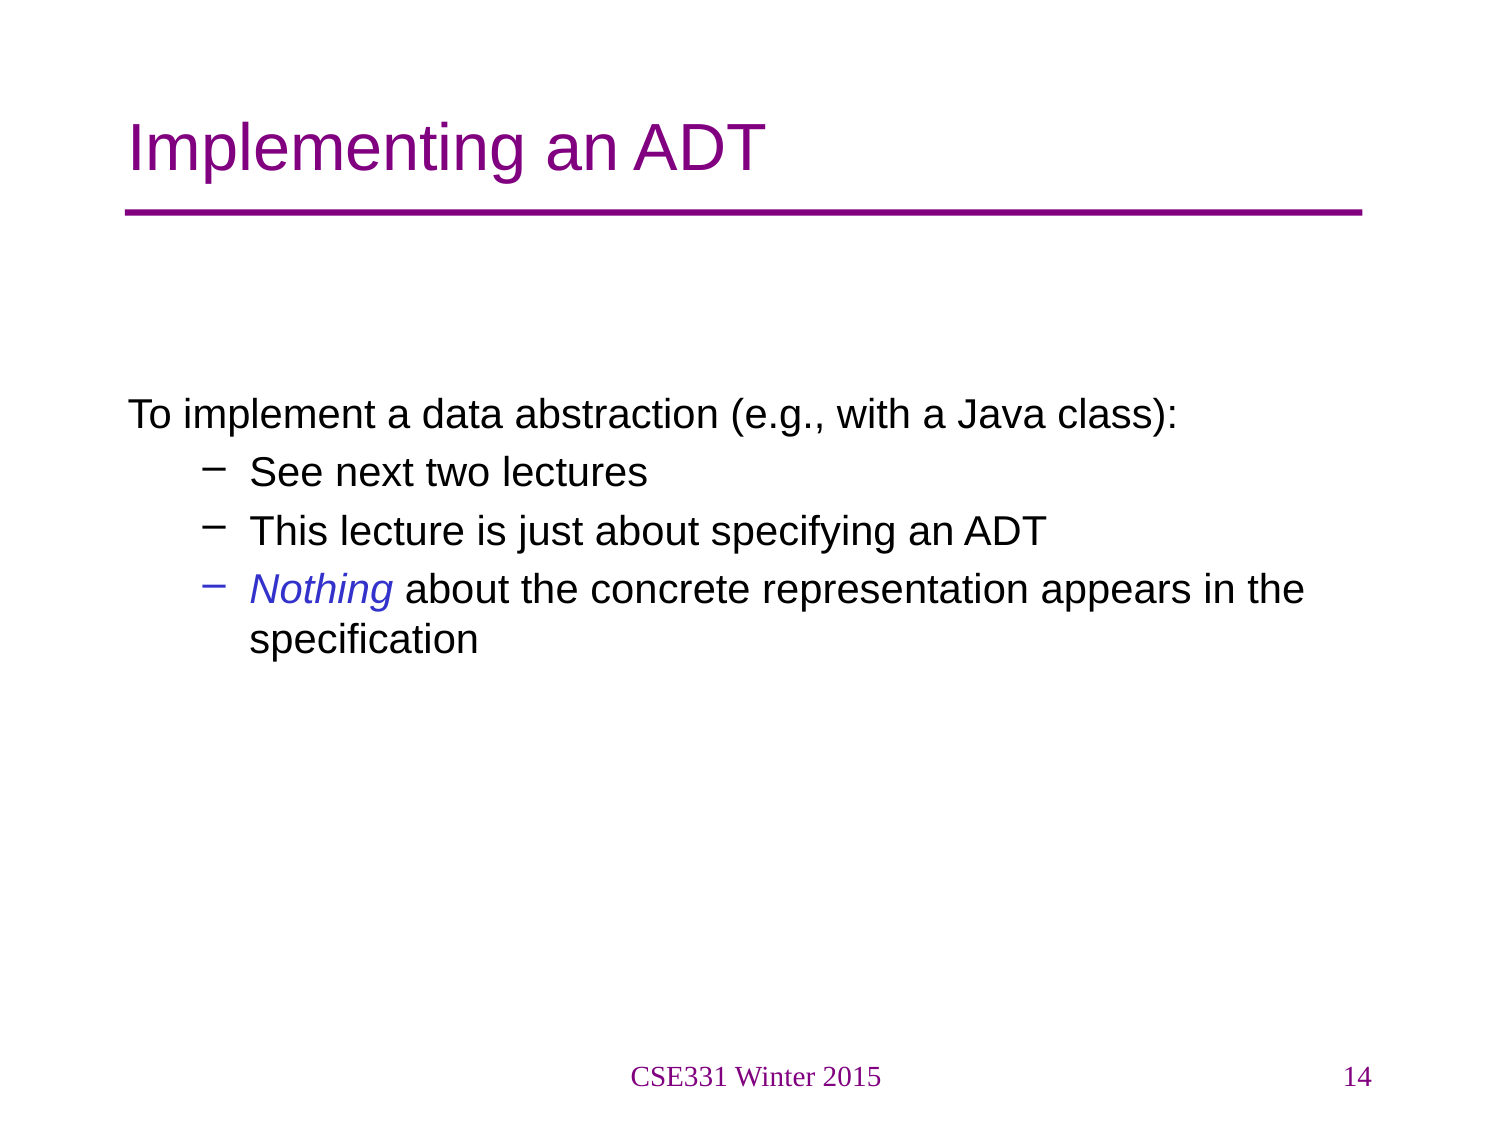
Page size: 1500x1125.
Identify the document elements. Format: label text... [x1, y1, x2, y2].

slide_number 14 [1074, 1049, 1388, 1125]
footer CSE331 Winter 2015 [474, 1049, 1038, 1125]
list To implement a data abstraction (e.g., with a Java class): See next two lectures This lecture is just about specifying an ADT Nothing about the concrete representation appears in the specification [112, 262, 1388, 1000]
title Implementing an ADT [112, 50, 1388, 238]
